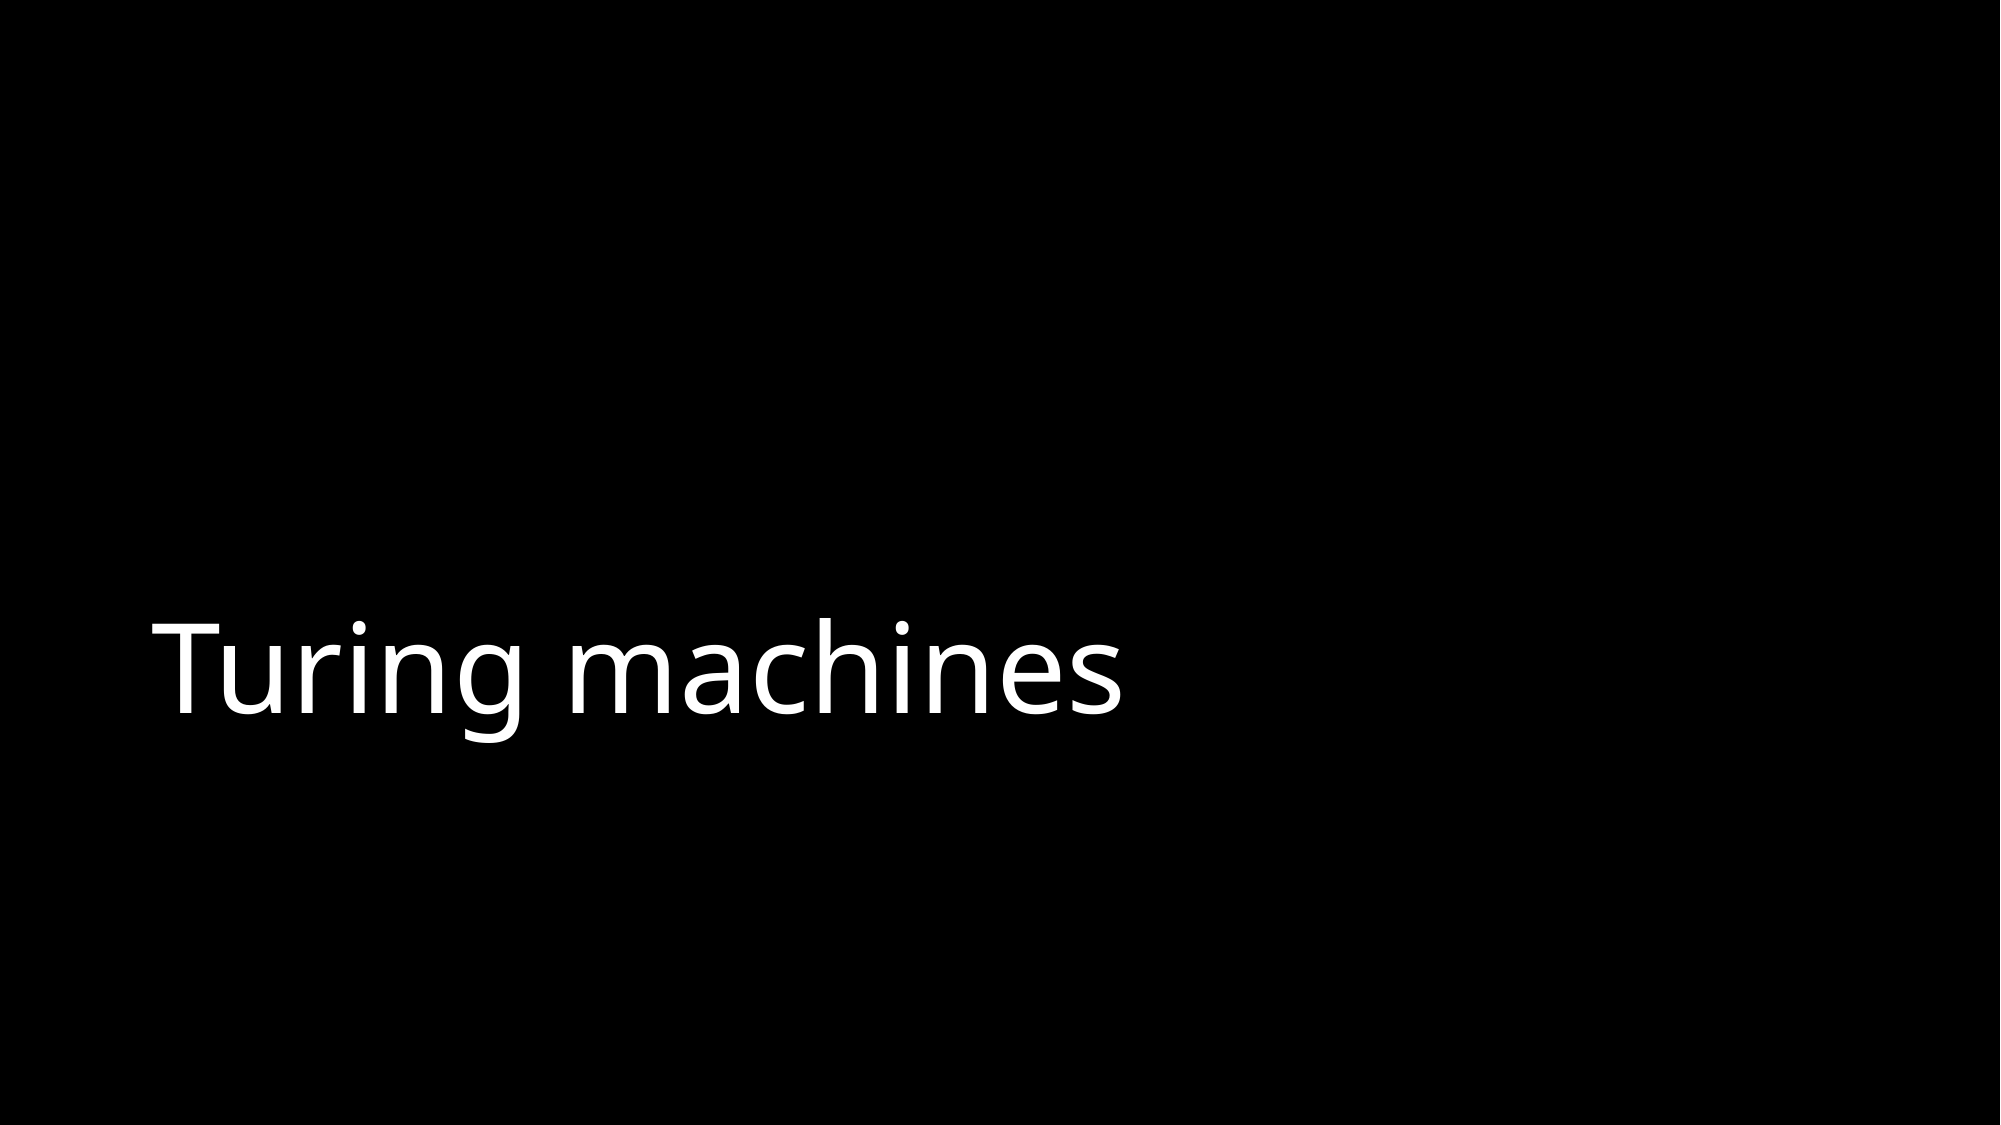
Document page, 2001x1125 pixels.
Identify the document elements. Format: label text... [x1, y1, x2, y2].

title Turing machines [136, 280, 1862, 749]
